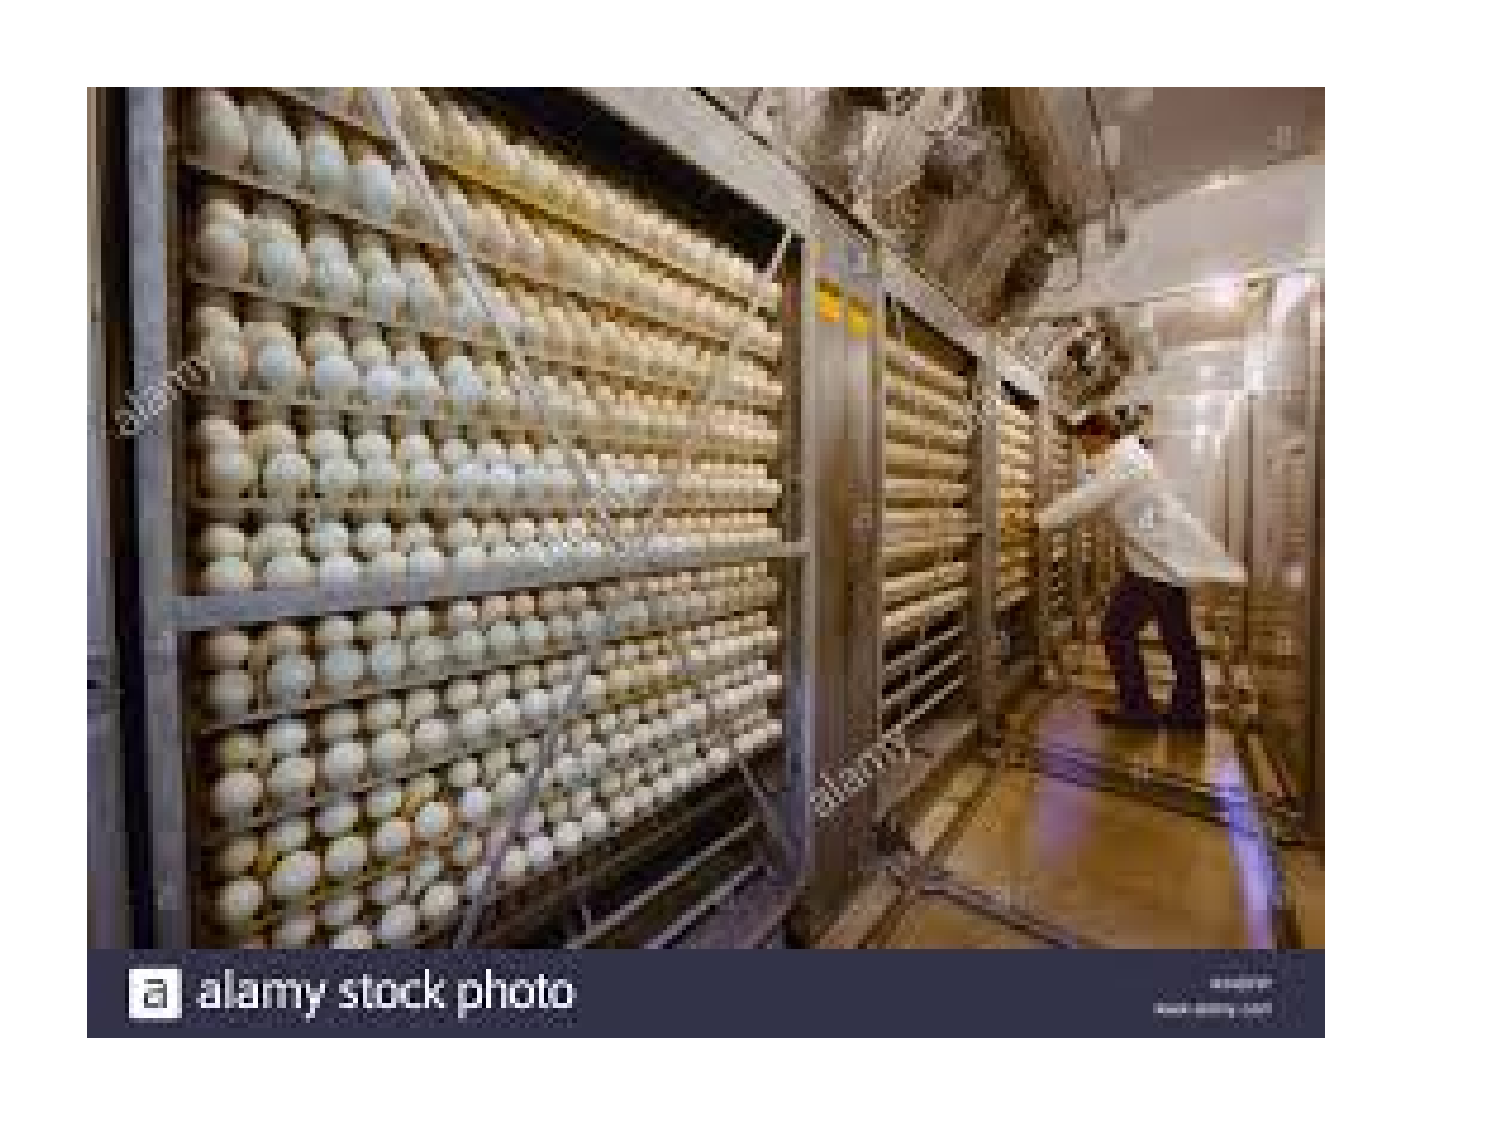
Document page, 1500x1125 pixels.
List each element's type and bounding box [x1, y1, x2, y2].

picture [87, 87, 1326, 1038]
